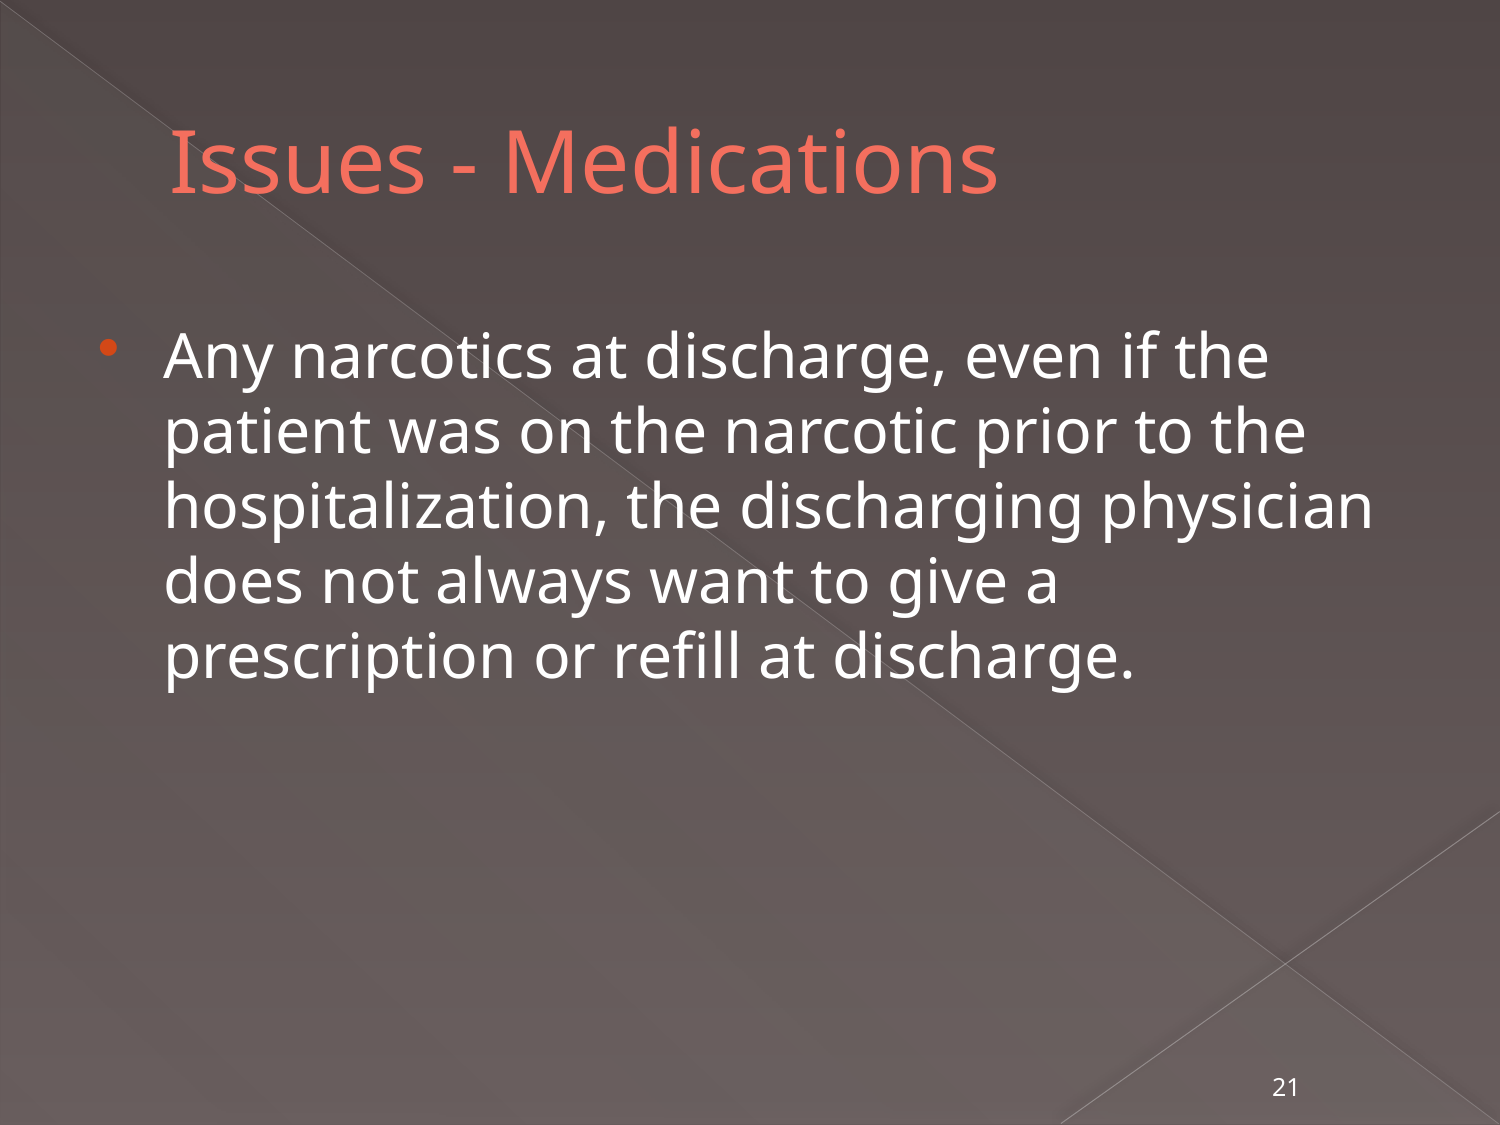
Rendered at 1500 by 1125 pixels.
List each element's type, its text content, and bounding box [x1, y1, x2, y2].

title Issues - Medications [75, 43, 1425, 274]
list Any narcotics at discharge, even if the patient was on the narcotic prior to the hospitalization, the discharging physician does not always want to give a prescription or refill at discharge. [75, 308, 1425, 1059]
slide_number 21 [1245, 1063, 1328, 1113]
